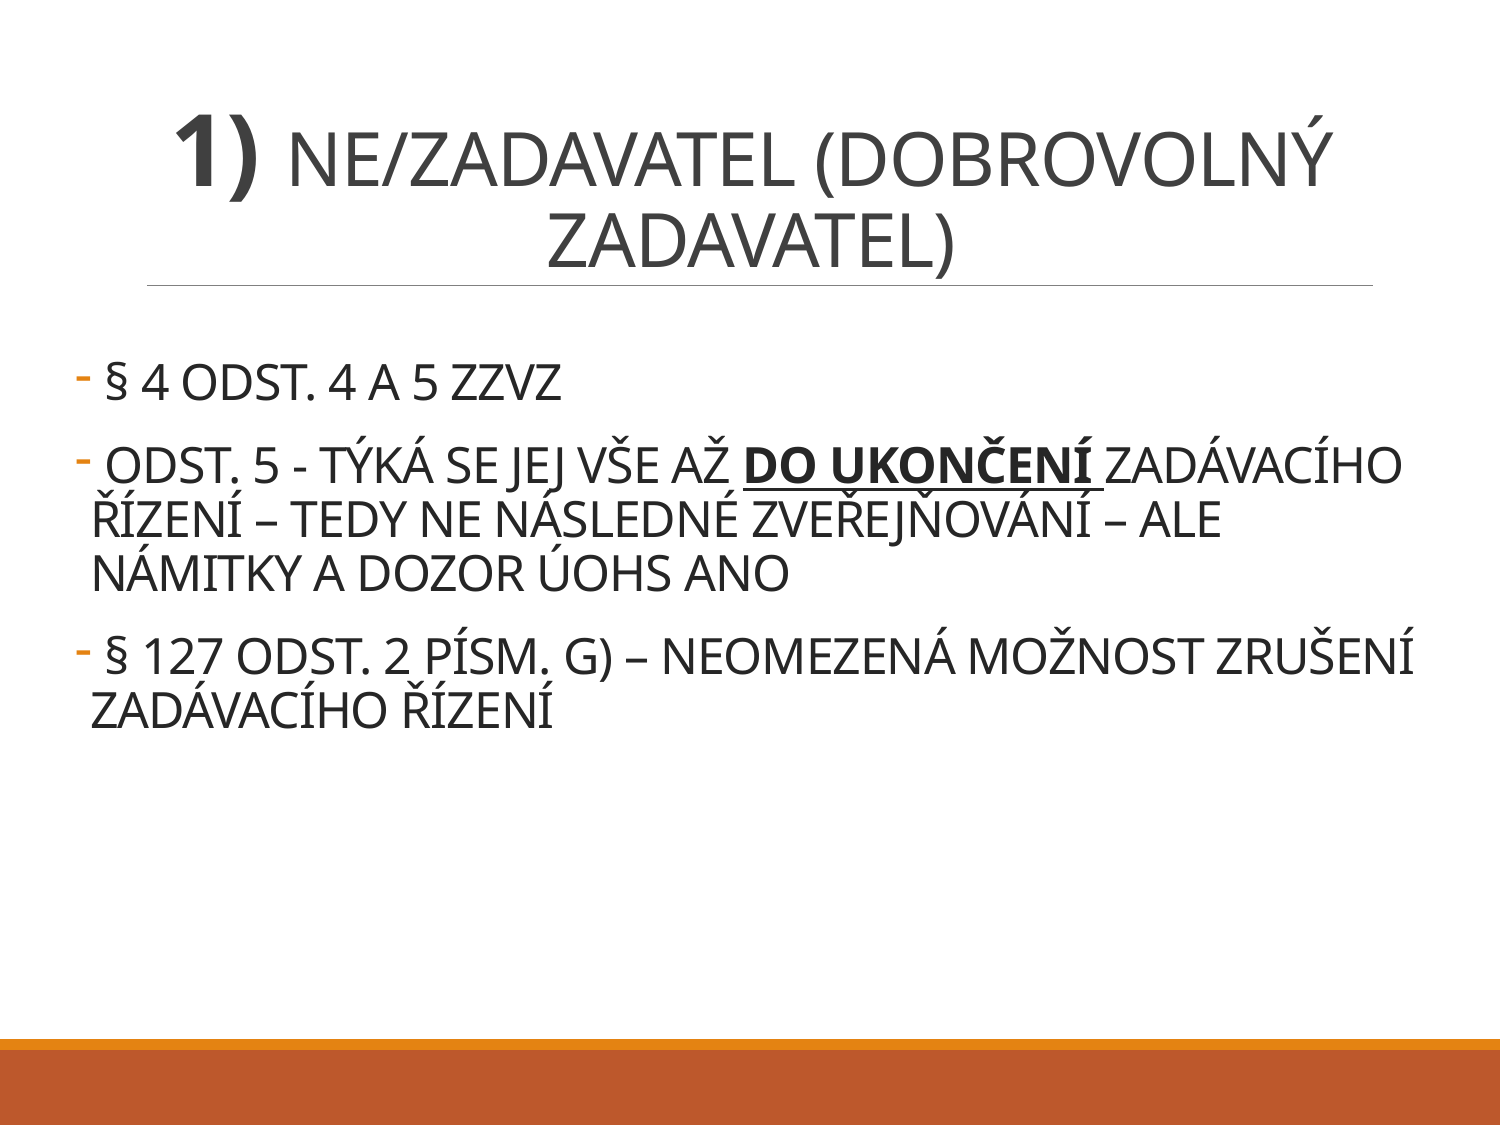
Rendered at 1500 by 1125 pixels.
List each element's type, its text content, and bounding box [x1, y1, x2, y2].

list § 4 odst. 4 a 5 ZZVZ odst. 5 - týká se jej vše až do ukončení zadávacího řízení – tedy ne následné zveřejňování – ale námitky a dozor ÚOHS ano § 127 odst. 2 písm. g) – neomezená možnost zrušení zadávacího řízení [75, 349, 1425, 1005]
title 1) ne/zadavatel (dobrovolný zadavatel) [76, 90, 1427, 291]
